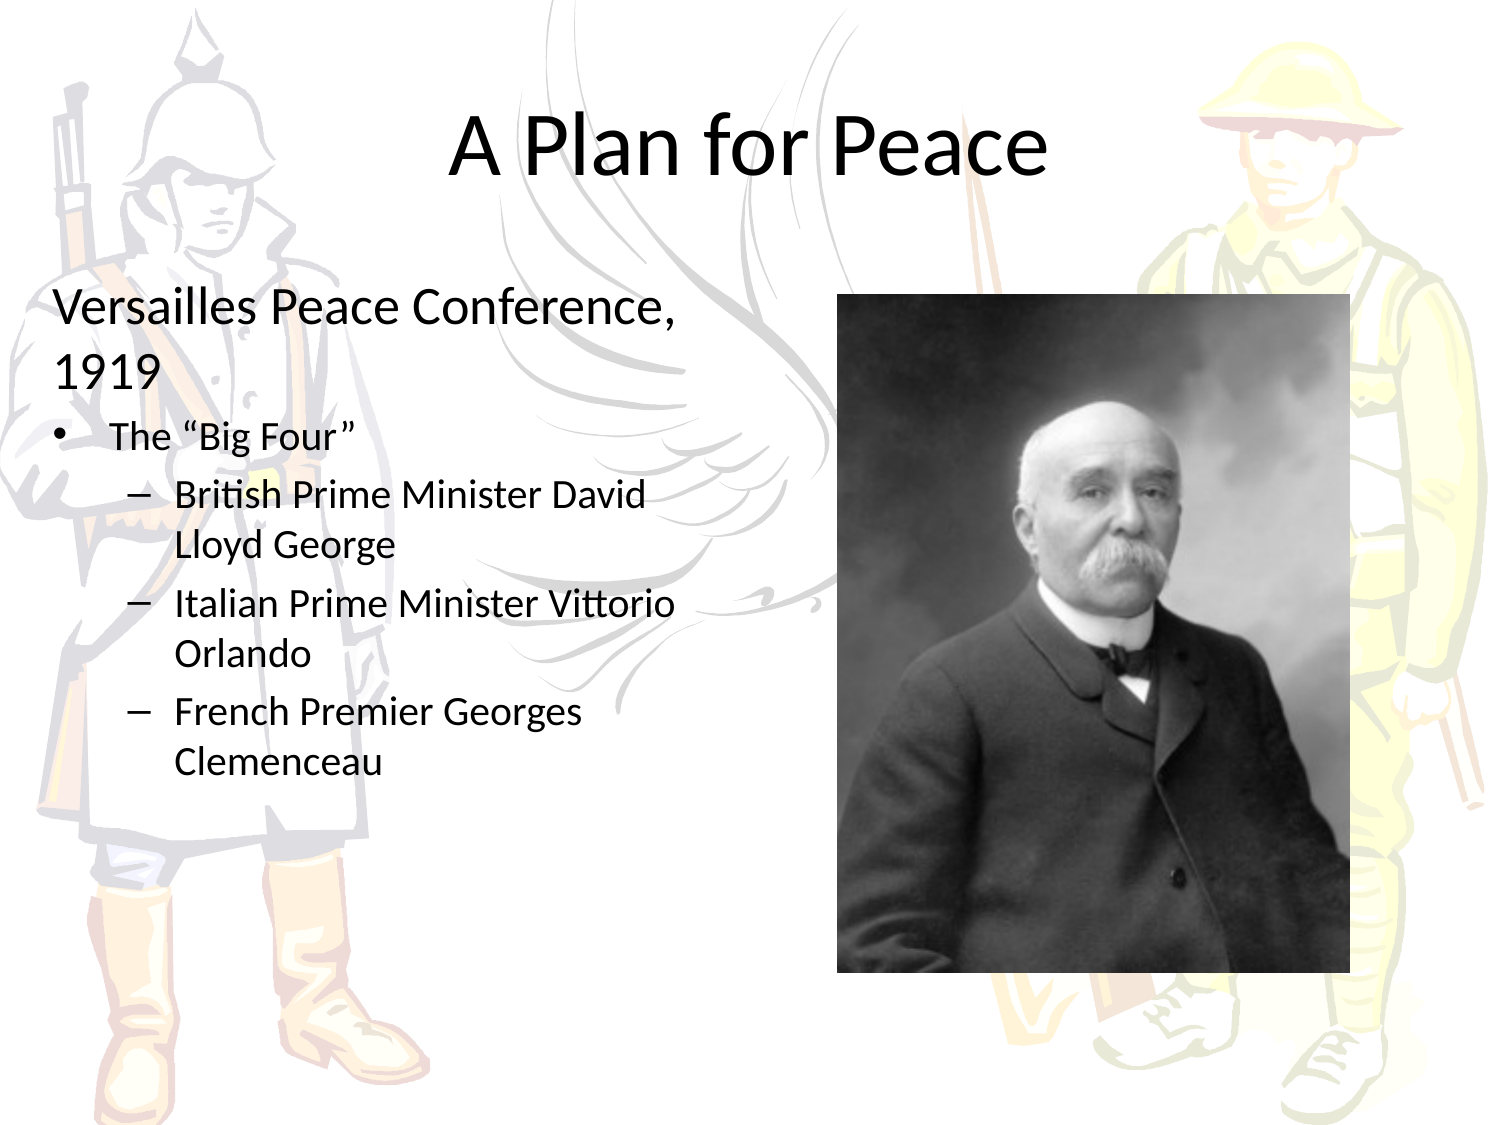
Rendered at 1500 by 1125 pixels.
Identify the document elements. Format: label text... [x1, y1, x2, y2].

picture [462, 0, 1500, 1125]
picture [0, 0, 445, 1125]
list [837, 294, 1350, 973]
list Versailles Peace Conference, 1919 The “Big Four” British Prime Minister David Lloyd George Italian Prime Minister Vittorio Orlando French Premier Georges Clemenceau [448, 262, 738, 1088]
title A Plan for Peace [448, 45, 457, 233]
